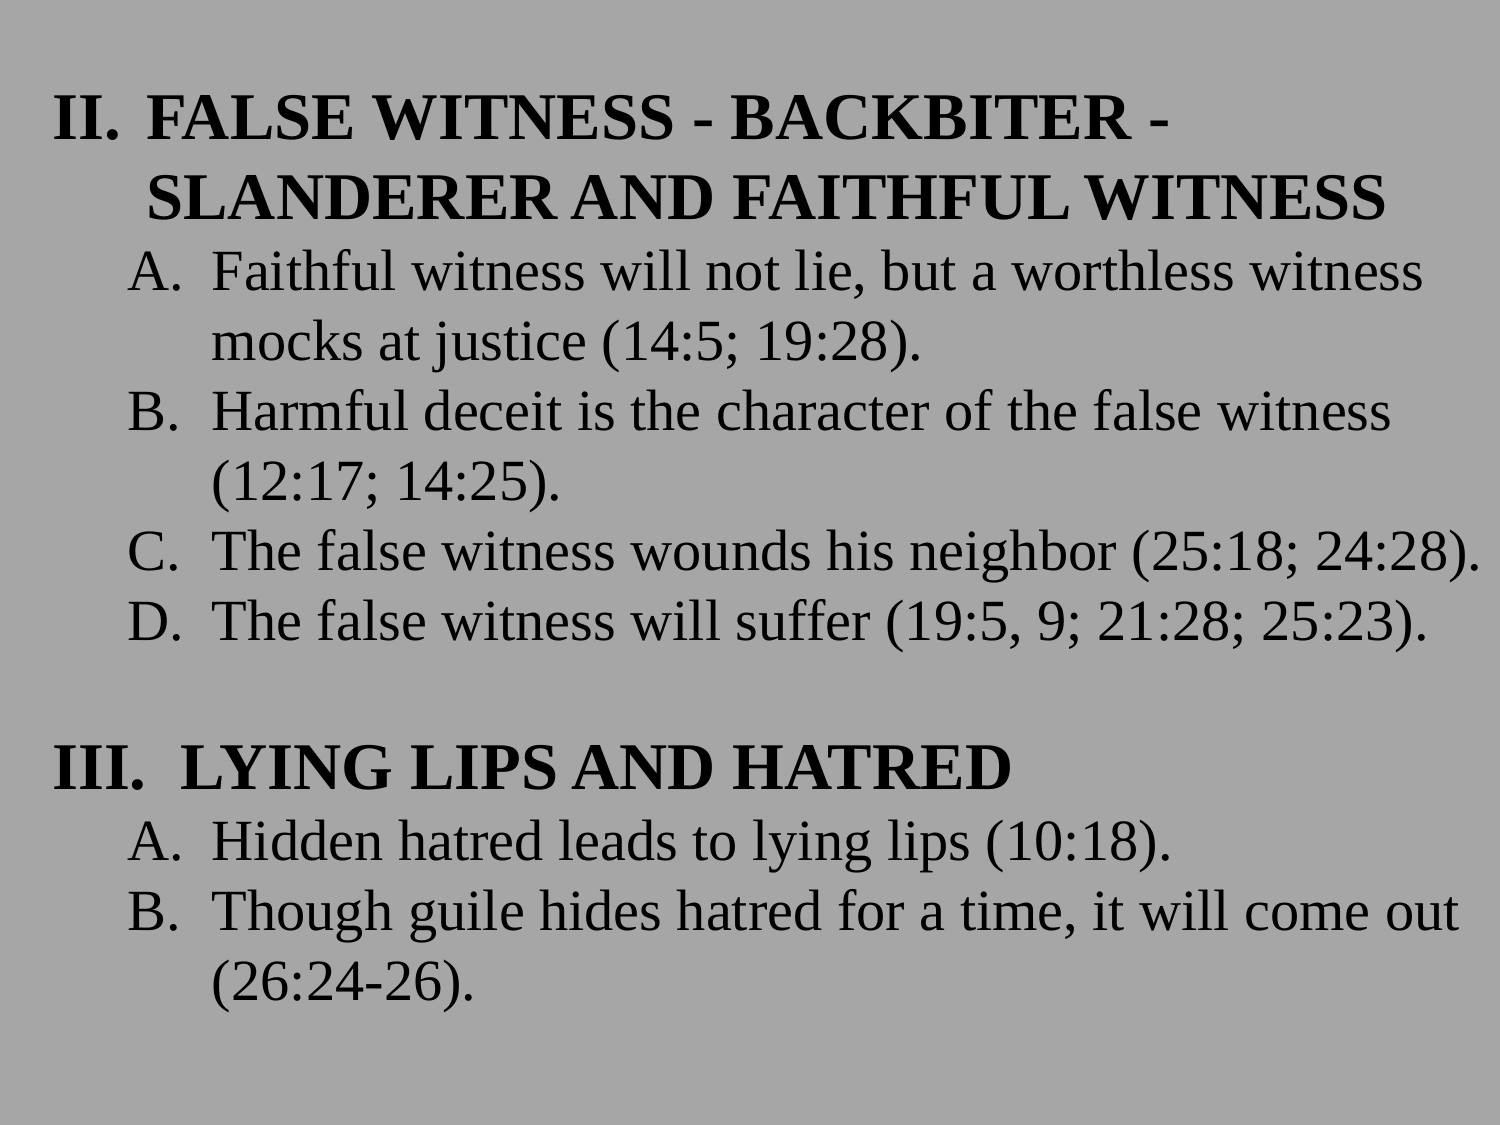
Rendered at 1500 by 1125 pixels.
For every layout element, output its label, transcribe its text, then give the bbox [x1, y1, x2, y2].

text_box FALSE WITNESS - BACKBITER - SLANDERER AND FAITHFUL WITNESS Faithful witness will not lie, but a worthless witness mocks at justice (14:5; 19:28). Harmful deceit is the character of the false witness (12:17; 14:25). The false witness wounds his neighbor (25:18; 24:28). The false witness will suffer (19:5, 9; 21:28; 25:23). LYING LIPS AND HATRED Hidden hatred leads to lying lips (10:18). Though guile hides hatred for a time, it will come out (26:24-26). [37, 65, 1500, 1020]
